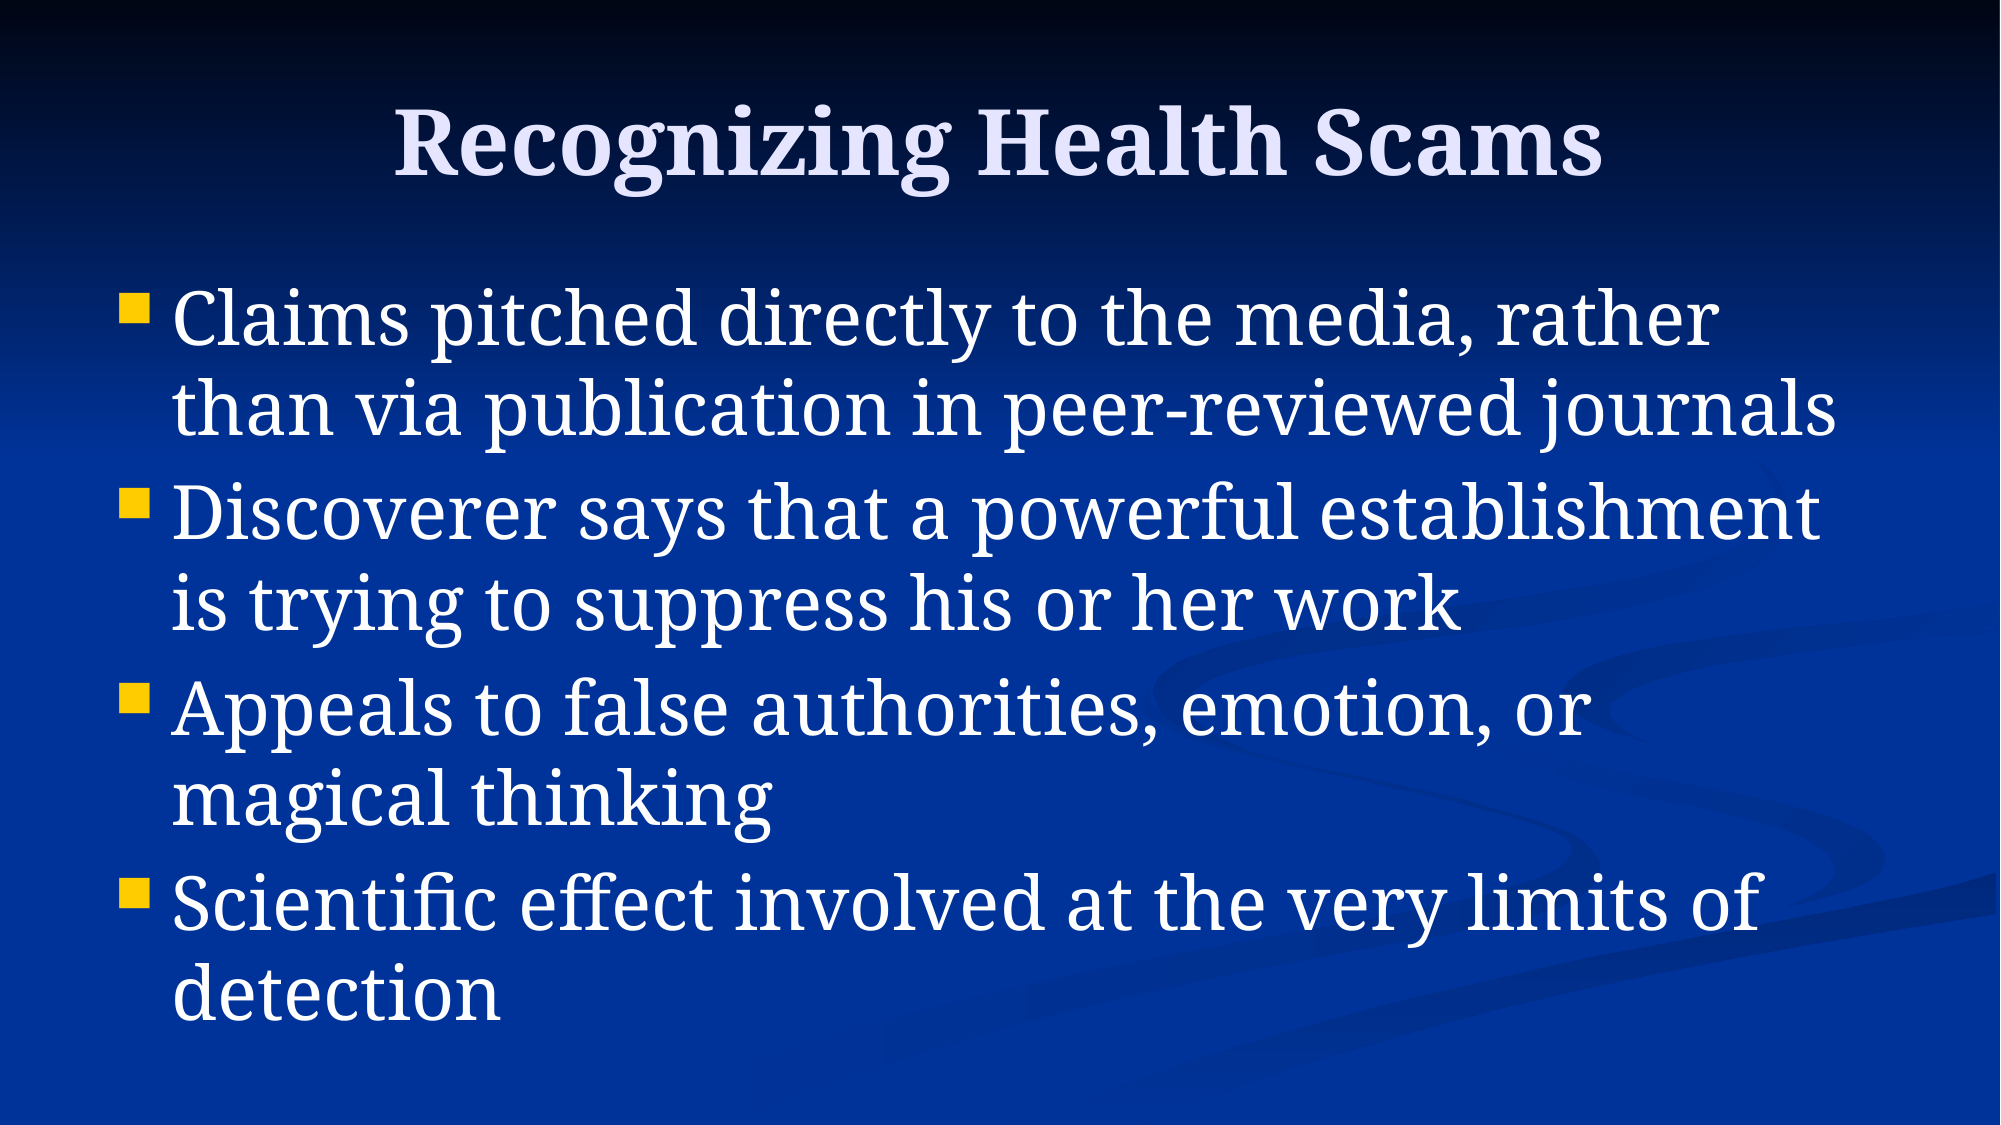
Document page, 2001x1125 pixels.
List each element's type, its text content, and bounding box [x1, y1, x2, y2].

title Recognizing Health Scams [99, 44, 1901, 233]
list Claims pitched directly to the media, rather than via publication in peer-reviewed journals Discoverer says that a powerful establishment is trying to suppress his or her work Appeals to false authorities, emotion, or magical thinking Scientific effect involved at the very limits of detection [99, 262, 1901, 1006]
